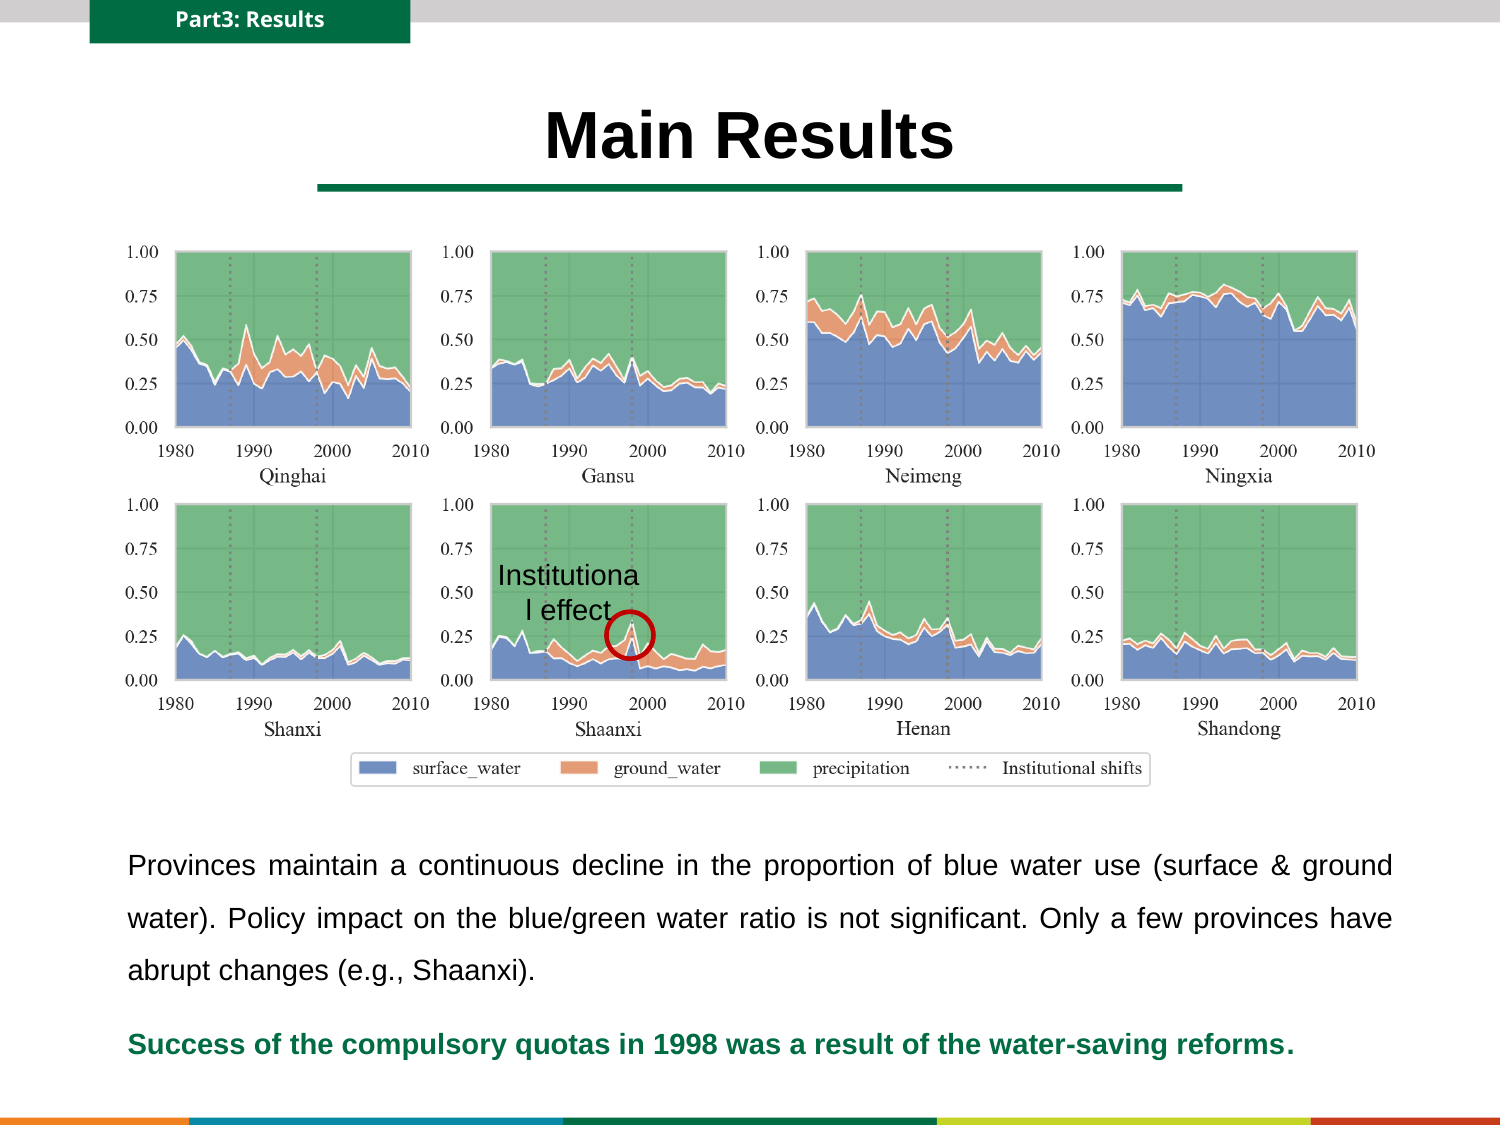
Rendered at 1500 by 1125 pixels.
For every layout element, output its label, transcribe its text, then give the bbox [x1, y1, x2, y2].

list Part3: Results [89, 0, 411, 43]
title Main Results [284, 63, 1216, 212]
text_box Provinces maintain a continuous decline in the proportion of blue water use (surface & ground water). Policy impact on the blue/green water ratio is not significant. Only a few provinces have abrupt changes (e.g., Shaanxi). Success of the compulsory quotas in 1998 was a result of the water-saving reforms. [112, 772, 1411, 1117]
picture [112, 232, 1388, 798]
